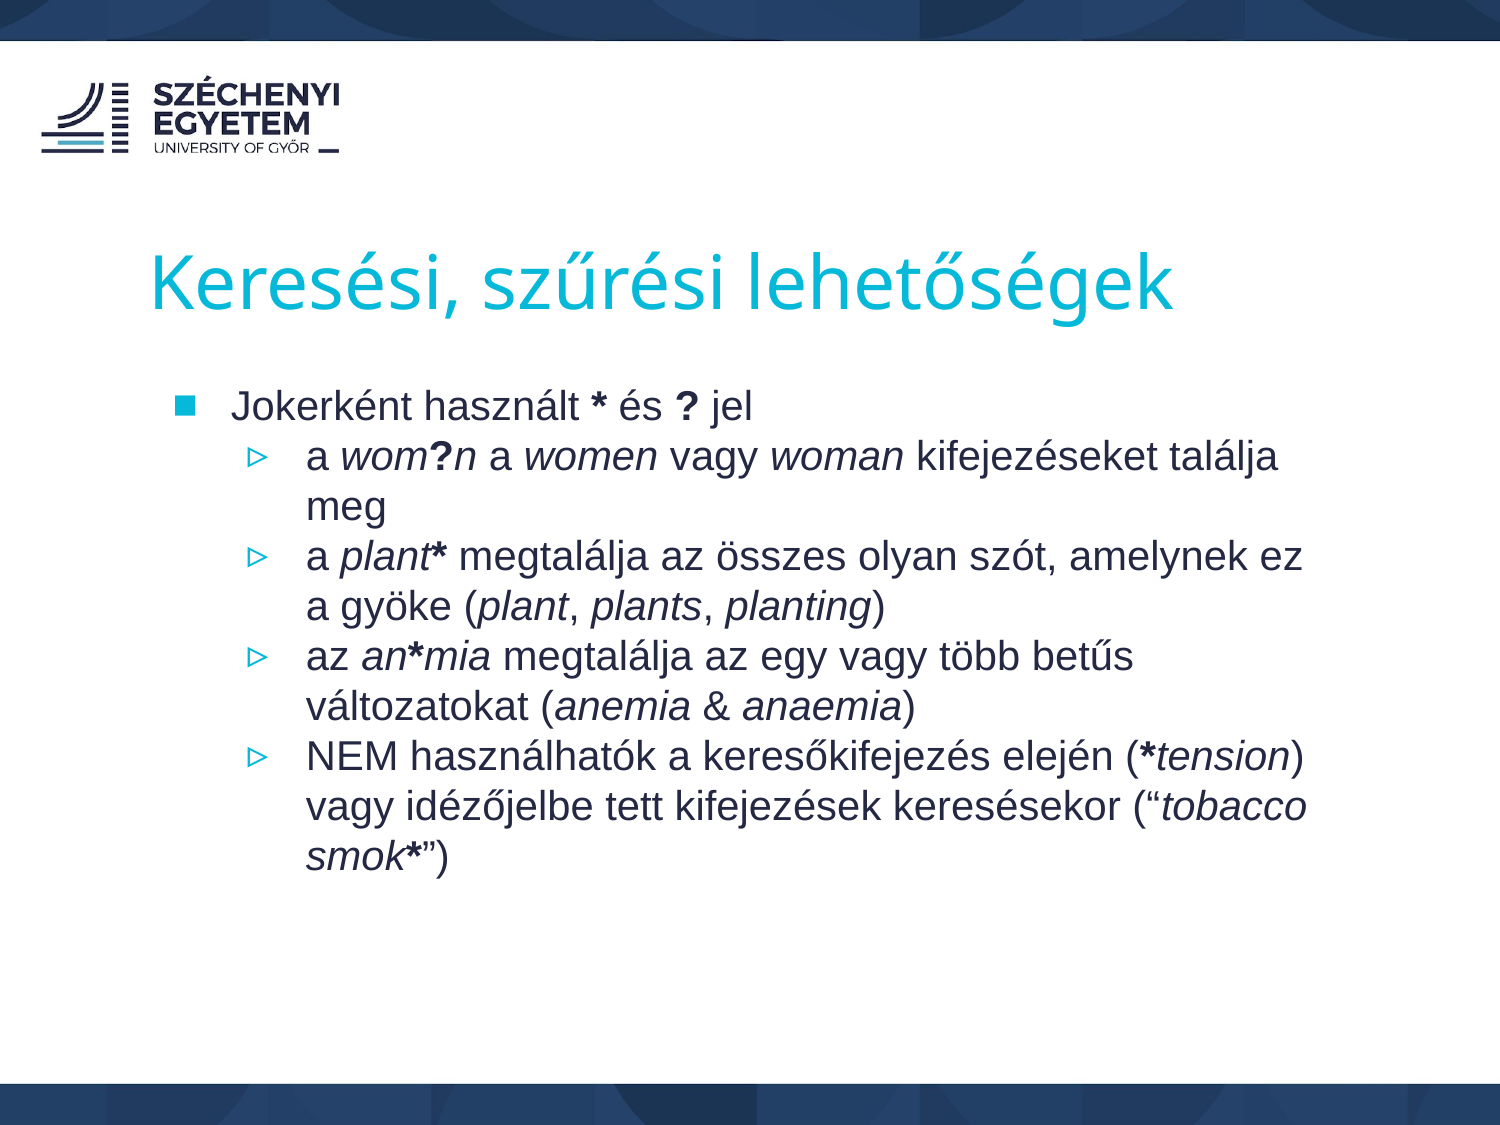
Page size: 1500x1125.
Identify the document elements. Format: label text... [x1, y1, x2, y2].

picture [0, 0, 1500, 1125]
text_box Keresési, szűrési lehetőségek [133, 237, 1234, 328]
text_box Jokerként használt * és ? jel a wom?n a women vagy woman kifejezéseket találja meg a plant* megtalálja az összes olyan szót, amelynek ez a gyöke (plant, plants, planting) az an*mia megtalálja az egy vagy több betűs változatokat (anemia & anaemia) NEM használhatók a keresőkifejezés elején (*tension) vagy idézőjelbe tett kifejezések keresésekor (“tobacco smok*”) [140, 371, 1345, 887]
